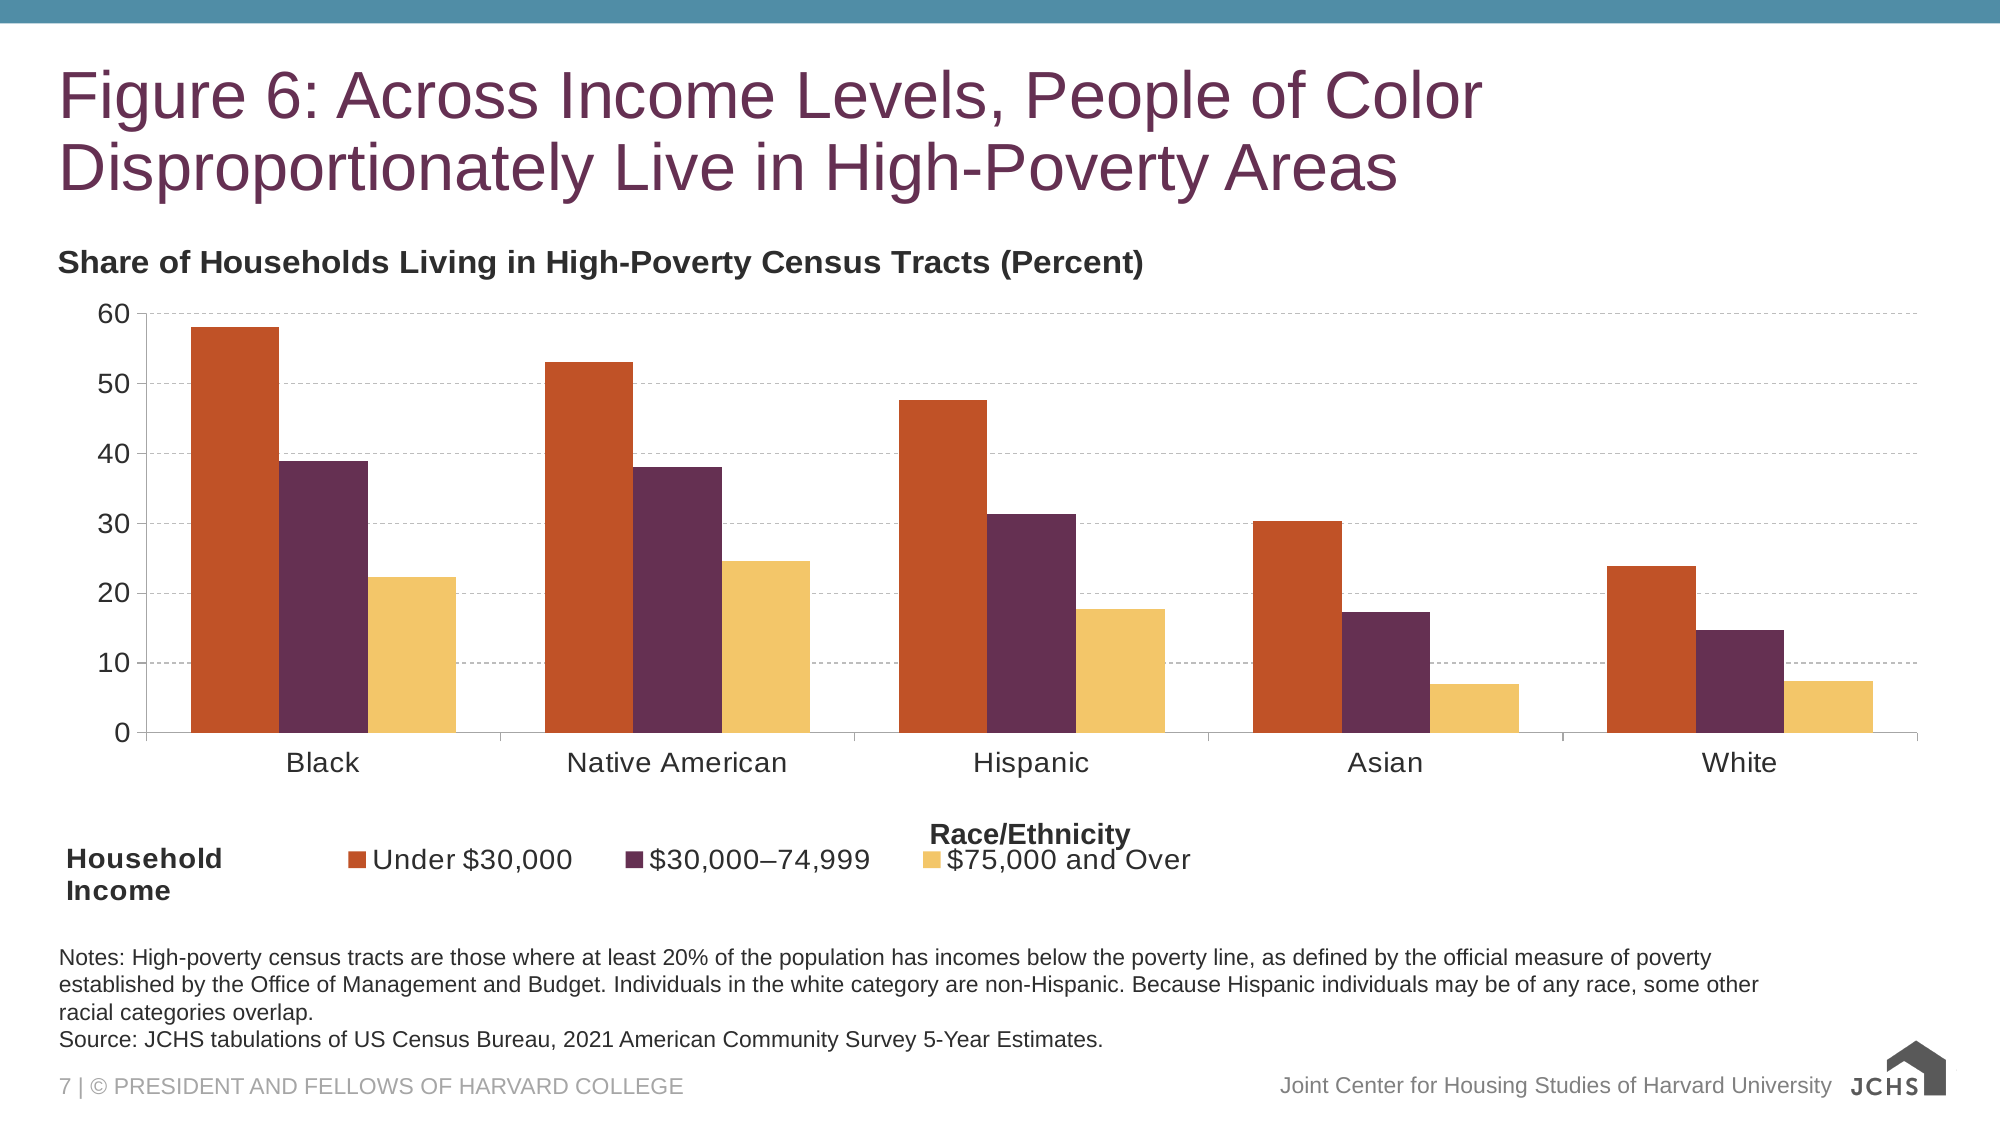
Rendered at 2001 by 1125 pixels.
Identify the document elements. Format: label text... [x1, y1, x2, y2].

list Notes: High-poverty census tracts are those where at least 20% of the population has incomes below the poverty line, as defined by the official measure of poverty established by the Office of Management and Budget. Individuals in the white category are non-Hispanic. Because Hispanic individuals may be of any race, some other racial categories overlap. Source: JCHS tabulations of US Census Bureau, 2021 American Community Survey 5-Year Estimates. [43, 972, 1807, 1060]
chart [51, 223, 1949, 913]
title Figure 6: Across Income Levels, People of Color Disproportionately Live in High-Poverty Areas [43, 59, 1942, 206]
picture [1839, 1031, 1957, 1105]
